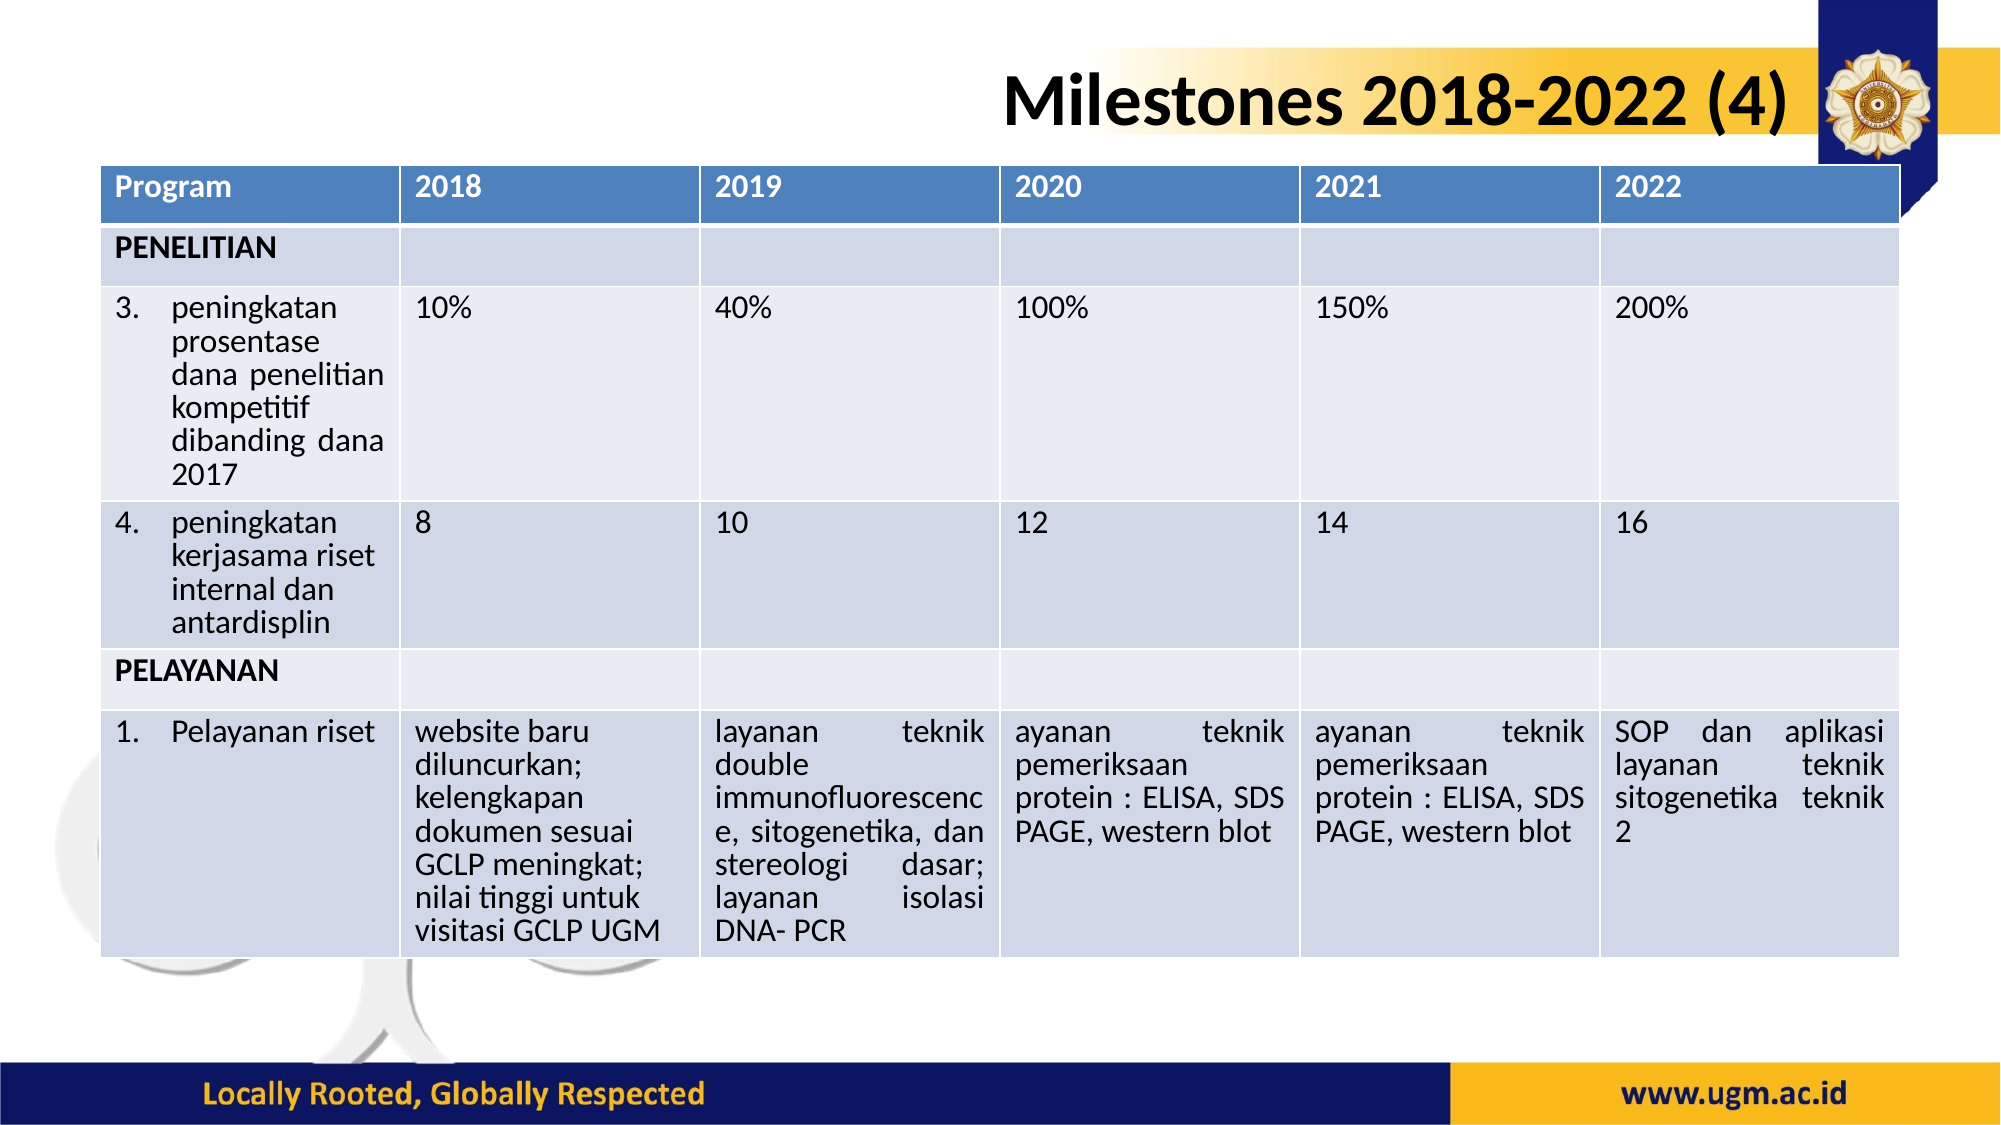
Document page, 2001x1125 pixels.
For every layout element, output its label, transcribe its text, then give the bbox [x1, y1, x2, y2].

table_cell [701, 650, 999, 709]
table_cell PELAYANAN [101, 650, 399, 709]
table_cell 200% [1601, 287, 1899, 500]
table_cell 150% [1301, 287, 1599, 500]
table_cell [1001, 228, 1299, 286]
table_cell [1601, 650, 1899, 709]
table_cell [701, 228, 999, 286]
table_header 2020 [1001, 166, 1299, 223]
table_header 2021 [1301, 166, 1599, 223]
table_cell [401, 650, 699, 709]
table_cell Pelayanan riset [101, 711, 399, 957]
table_cell peningkatan kerjasama riset internal dan antardisplin [101, 502, 399, 648]
table_cell [1301, 650, 1599, 709]
table_cell SOP dan aplikasi layanan teknik sitogenetika teknik 2 [1601, 711, 1899, 957]
table_cell 8 [401, 502, 699, 648]
table_cell 100% [1001, 287, 1299, 500]
table_cell peningkatan prosentase dana penelitian kompetitif dibanding dana 2017 [101, 287, 399, 500]
table_cell ayanan teknik pemeriksaan protein : ELISA, SDS PAGE, western blot [1001, 711, 1299, 957]
table_cell website baru diluncurkan; kelengkapan dokumen sesuai GCLP meningkat; nilai tinggi untuk visitasi GCLP UGM [401, 711, 699, 957]
table_cell 40% [701, 287, 999, 500]
table_cell [401, 228, 699, 286]
table_header 2019 [701, 166, 999, 223]
table_cell ayanan teknik pemeriksaan protein : ELISA, SDS PAGE, western blot [1301, 711, 1599, 957]
title Milestones 2018-2022 (4) [892, 45, 1900, 147]
table_cell 14 [1301, 502, 1599, 648]
table_header 2018 [401, 166, 699, 223]
table_cell layanan teknik double immunofluorescence, sitogenetika, dan stereologi dasar; layanan isolasi DNA- PCR [701, 711, 999, 957]
table_header Program [101, 166, 399, 223]
table_cell PENELITIAN [101, 228, 399, 286]
table_header 2022 [1601, 166, 1899, 223]
table_cell 16 [1601, 502, 1899, 648]
table_cell 12 [1001, 502, 1299, 648]
table_cell 10 [701, 502, 999, 648]
picture [0, 0, 2001, 1125]
table_cell [1001, 650, 1299, 709]
table_cell [1601, 228, 1899, 286]
table_cell [1301, 228, 1599, 286]
table_cell 10% [401, 287, 699, 500]
